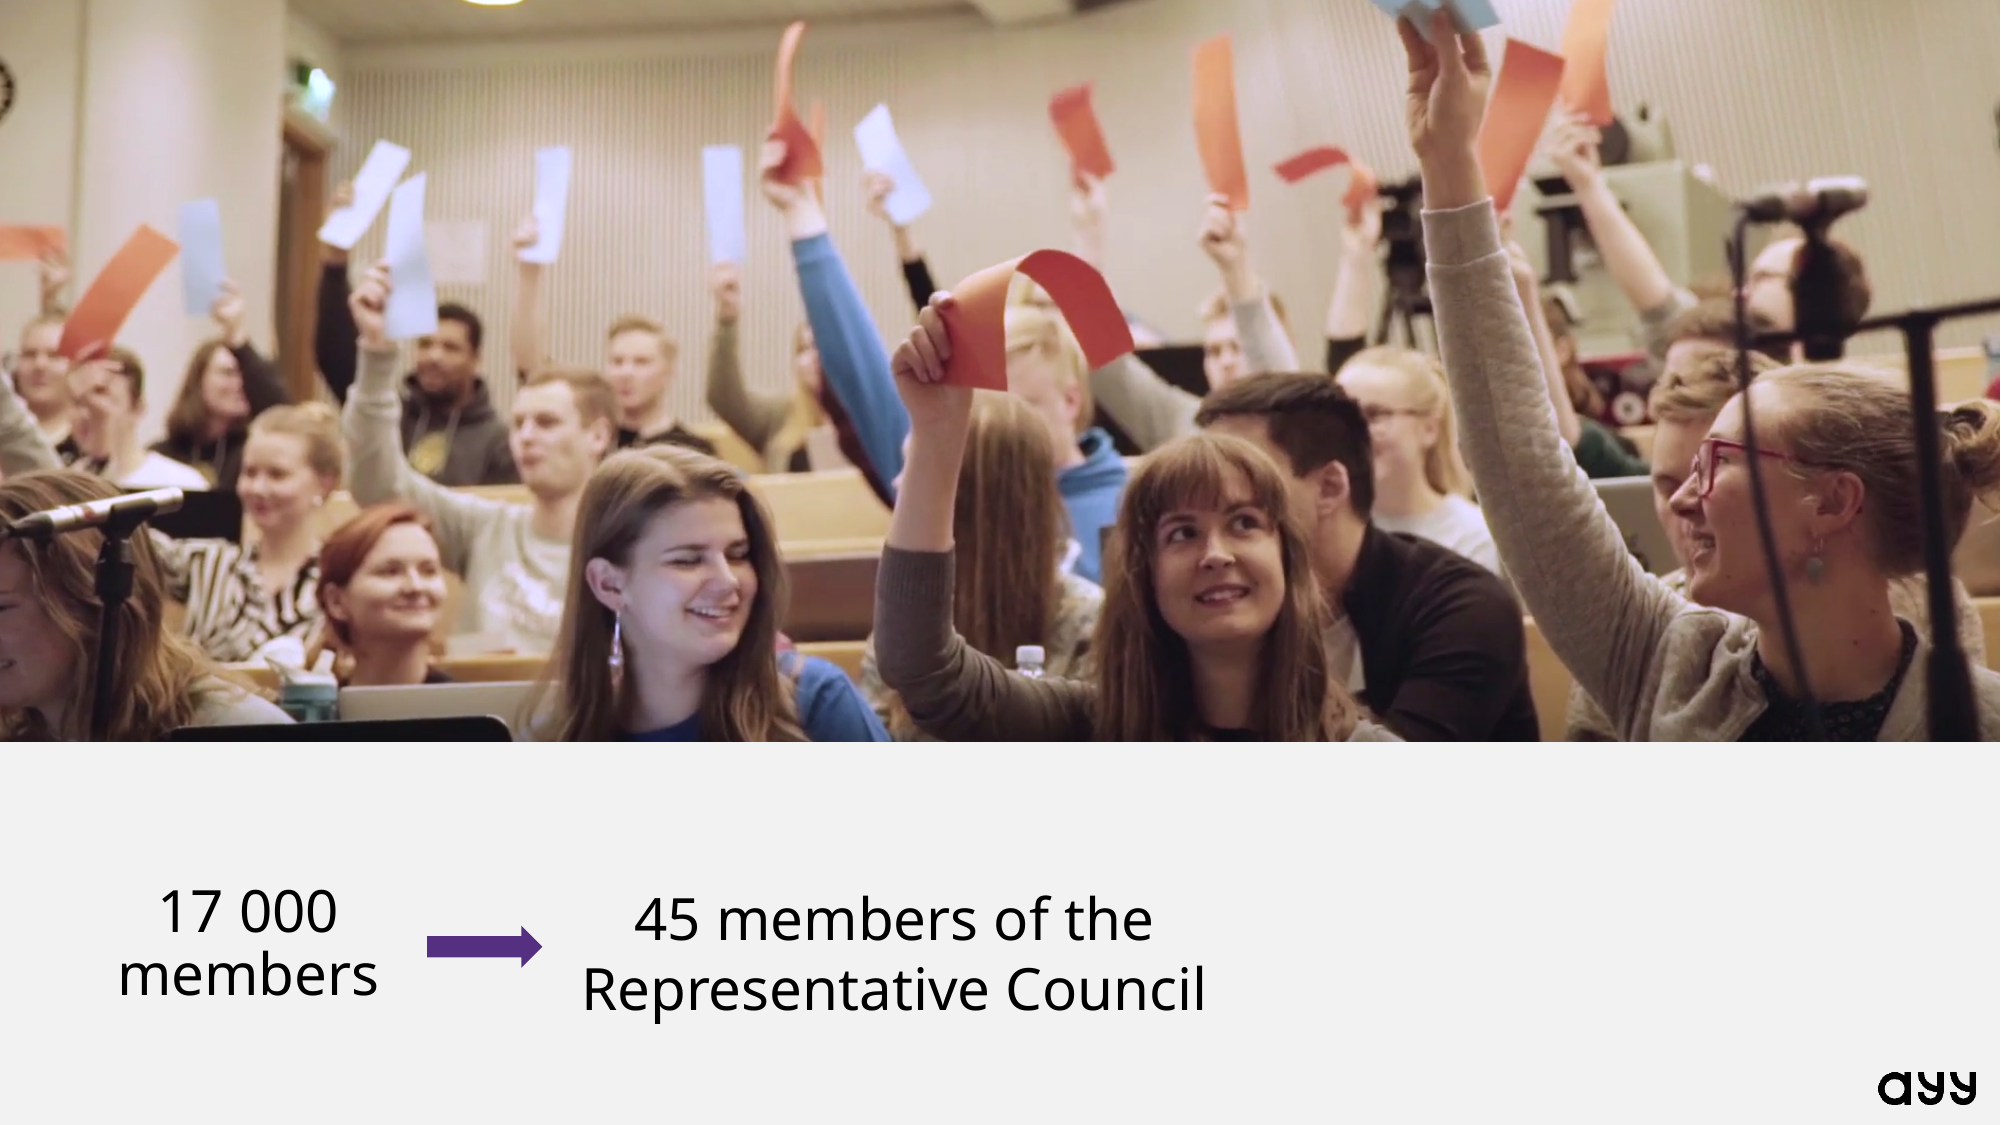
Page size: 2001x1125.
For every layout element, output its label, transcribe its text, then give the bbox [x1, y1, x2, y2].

text_box [426, 923, 528, 971]
picture [0, 0, 2000, 743]
list 17 000 members [101, 875, 396, 1019]
text_box 45 members of the Representative Council [528, 874, 1261, 1030]
picture [1878, 1072, 1976, 1105]
